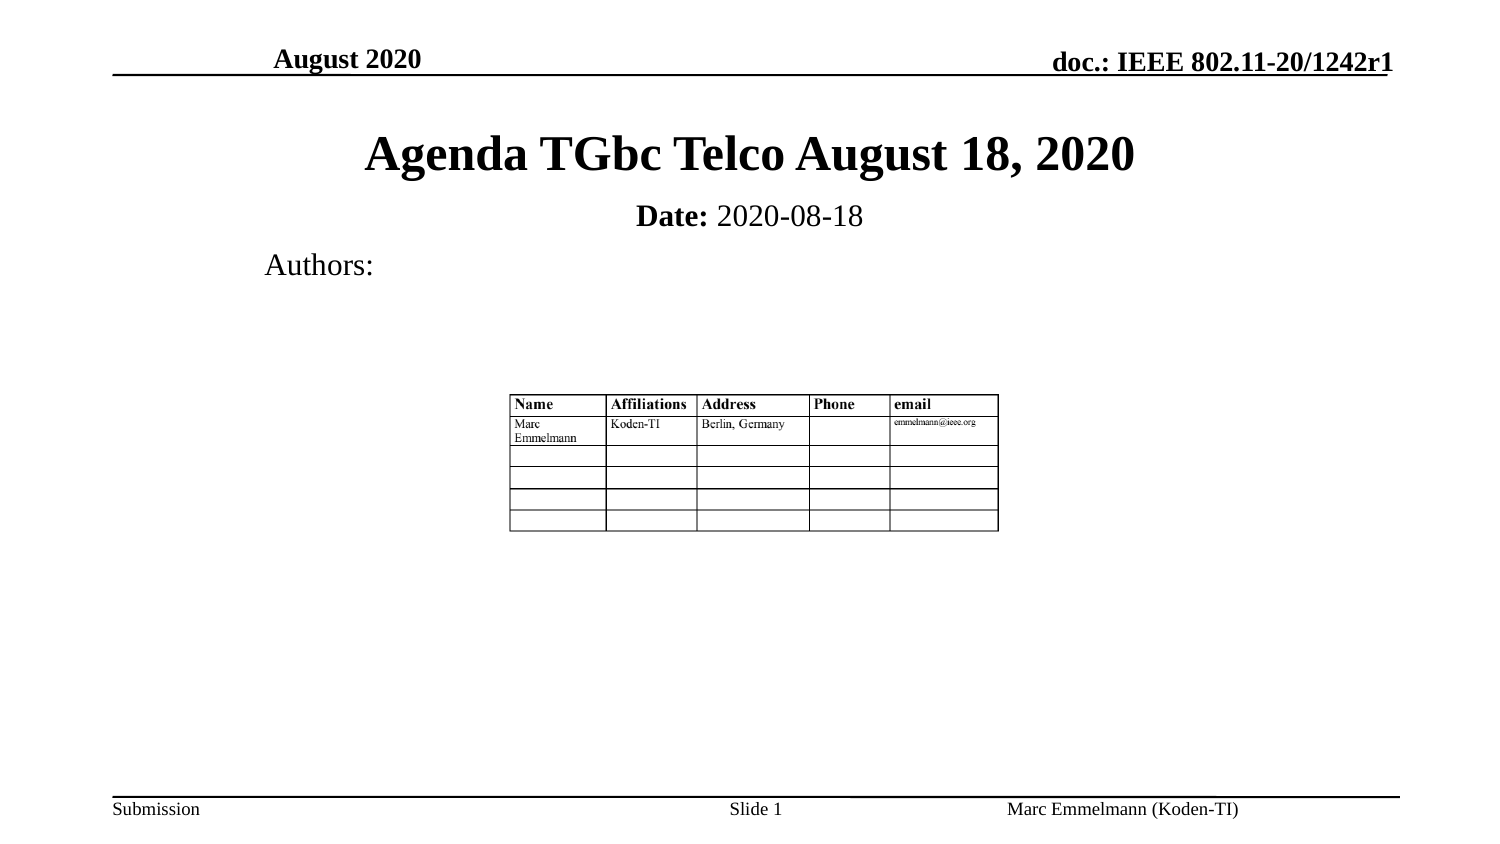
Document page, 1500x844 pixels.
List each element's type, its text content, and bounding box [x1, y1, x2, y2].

title Agenda TGbc Telco August 18, 2020 [271, 84, 1229, 187]
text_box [504, 394, 1009, 548]
slide_number Slide 1 [712, 796, 800, 842]
text_box Authors: [253, 238, 432, 286]
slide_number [272, 40, 557, 75]
list Date: 2020-08-18 [271, 187, 1229, 237]
footer Marc Emmelmann (Koden-TI) [864, 796, 1239, 820]
